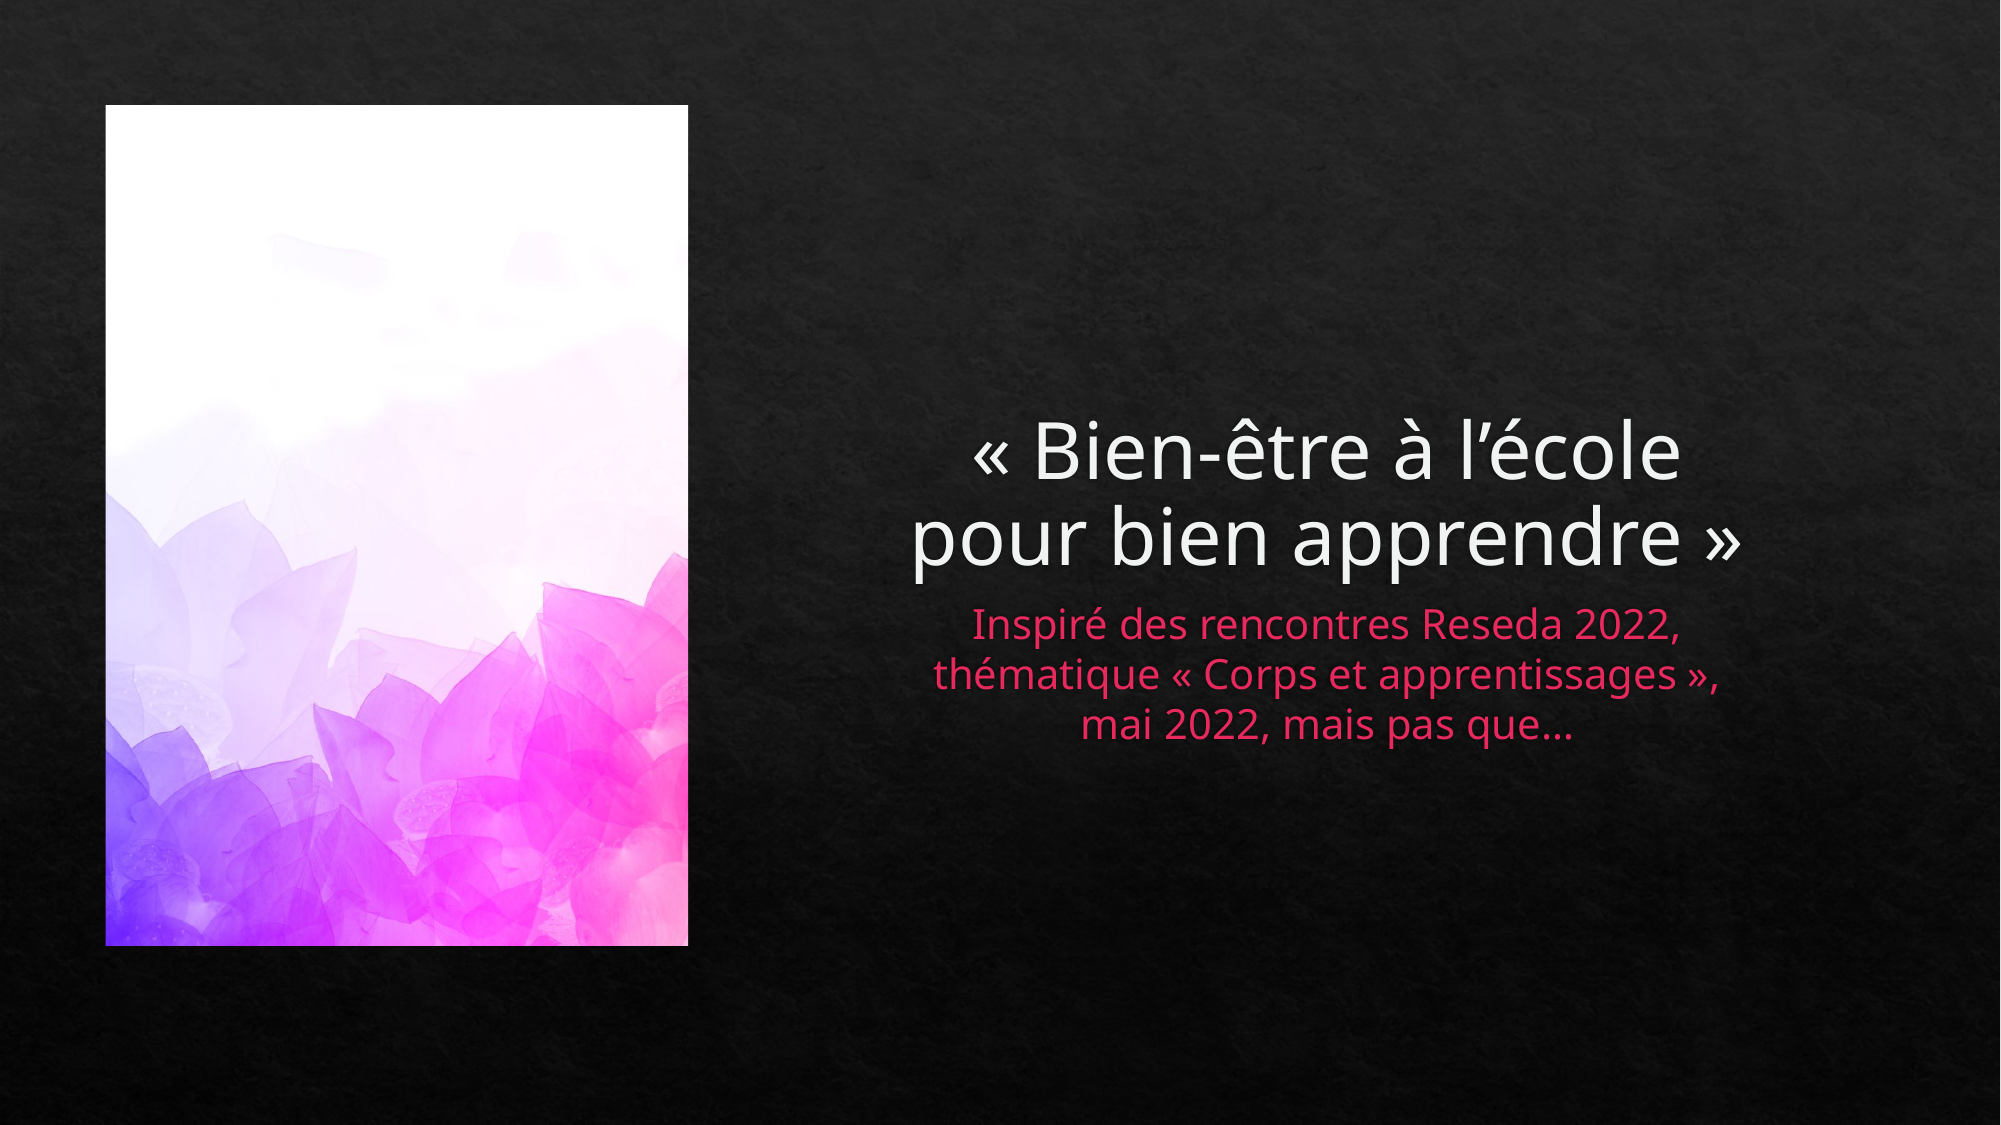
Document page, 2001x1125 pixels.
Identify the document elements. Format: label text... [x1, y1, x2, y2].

title « Bien-être à l’école pour bien apprendre » [880, 202, 1774, 587]
subtitle Inspiré des rencontres Reseda 2022, thématique « Corps et apprentissages », mai 2022, mais pas que… [880, 590, 1774, 866]
picture [105, 105, 689, 946]
